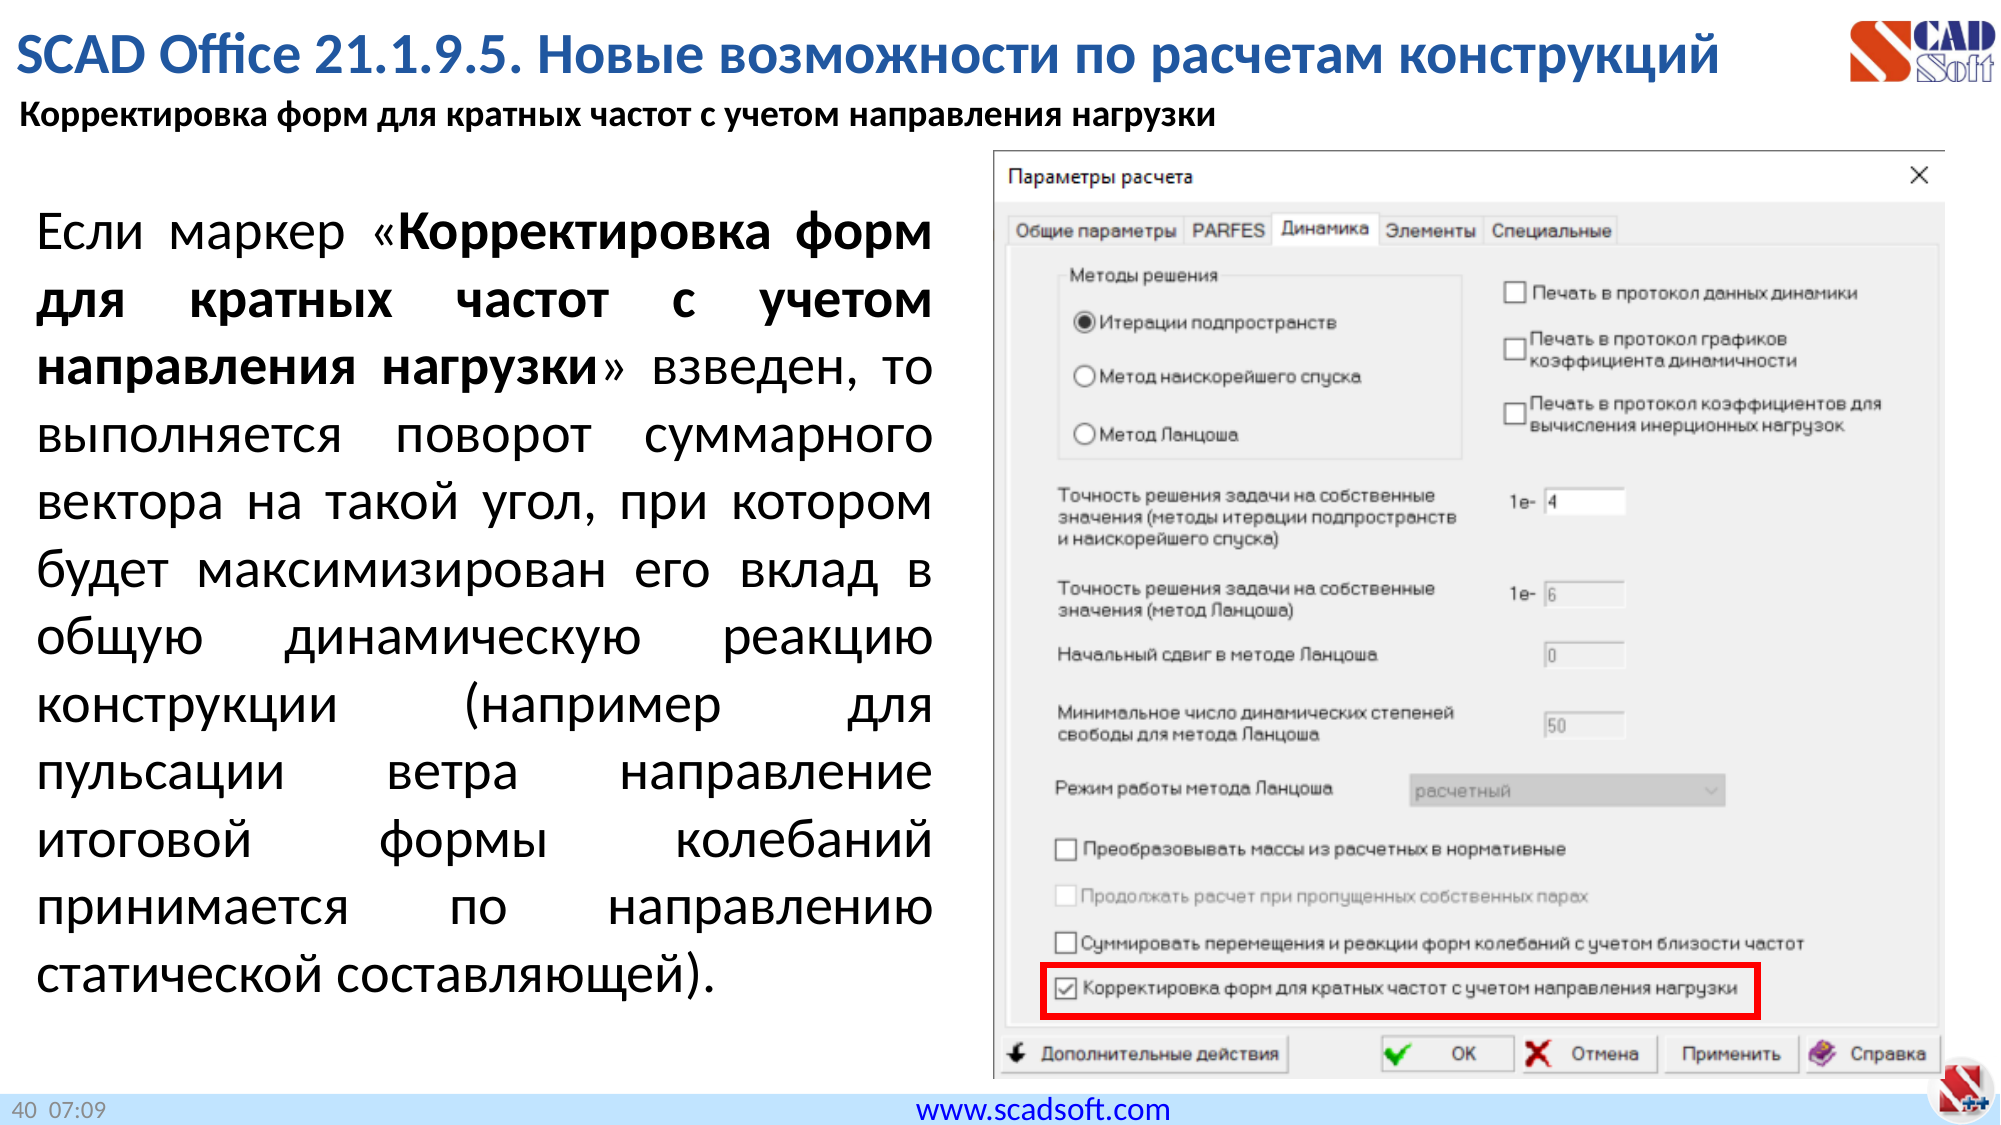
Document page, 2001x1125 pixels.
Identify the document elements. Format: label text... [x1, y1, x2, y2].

text_box SCAD Office 21.1.9.5. Новые возможности по расчетам конструкций [1, 8, 1833, 93]
text_box www.scadsoft.com [901, 1079, 1216, 1125]
picture [993, 150, 1999, 1125]
text_box [1216, 1093, 1922, 1125]
text_box Если маркер «Корректировка форм для кратных частот с учетом направления нагрузки» взведен, то выполняется поворот суммарного вектора на такой угол, при котором будет максимизирован его вклад в общую динамическую реакцию конструкции (например для пульсации ветра направление итоговой формы колебаний принимается по направлению статической составляющей). [21, 186, 949, 1011]
text_box [147, 1093, 901, 1125]
text_box Корректировка форм для кратных частот с учетом направления нагрузки [4, 81, 1982, 142]
picture [1850, 20, 1996, 82]
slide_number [0, 1078, 147, 1125]
